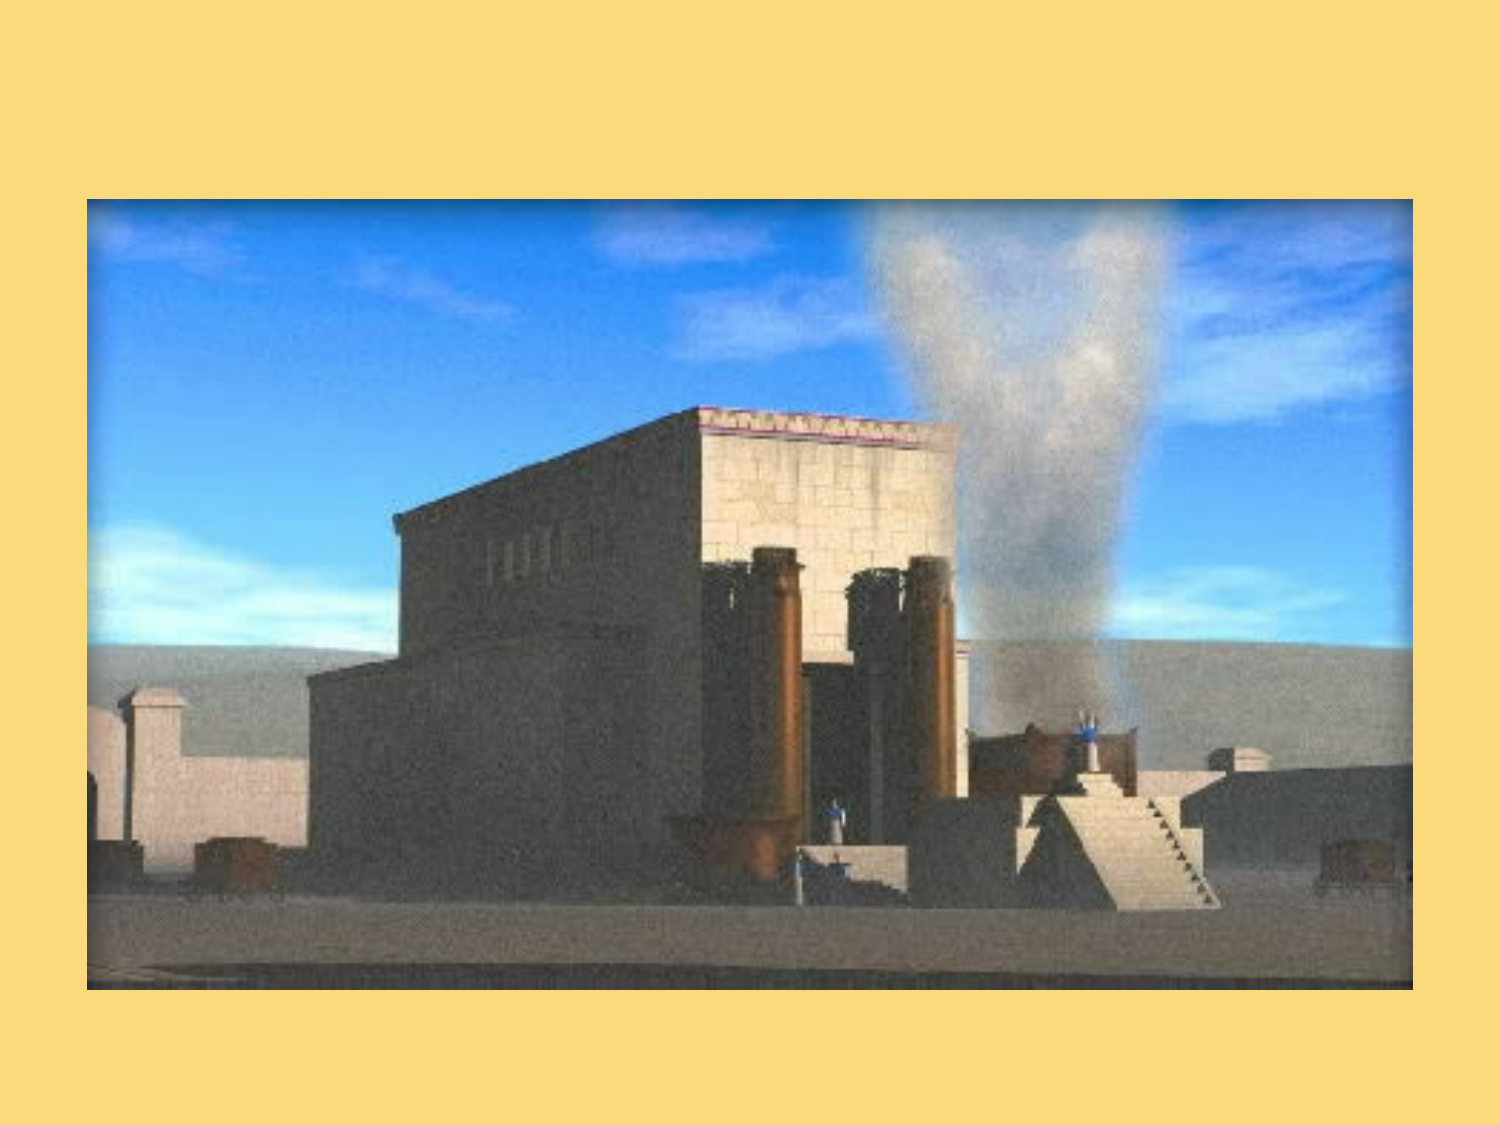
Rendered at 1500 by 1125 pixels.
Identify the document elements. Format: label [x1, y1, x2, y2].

picture [87, 199, 1413, 990]
